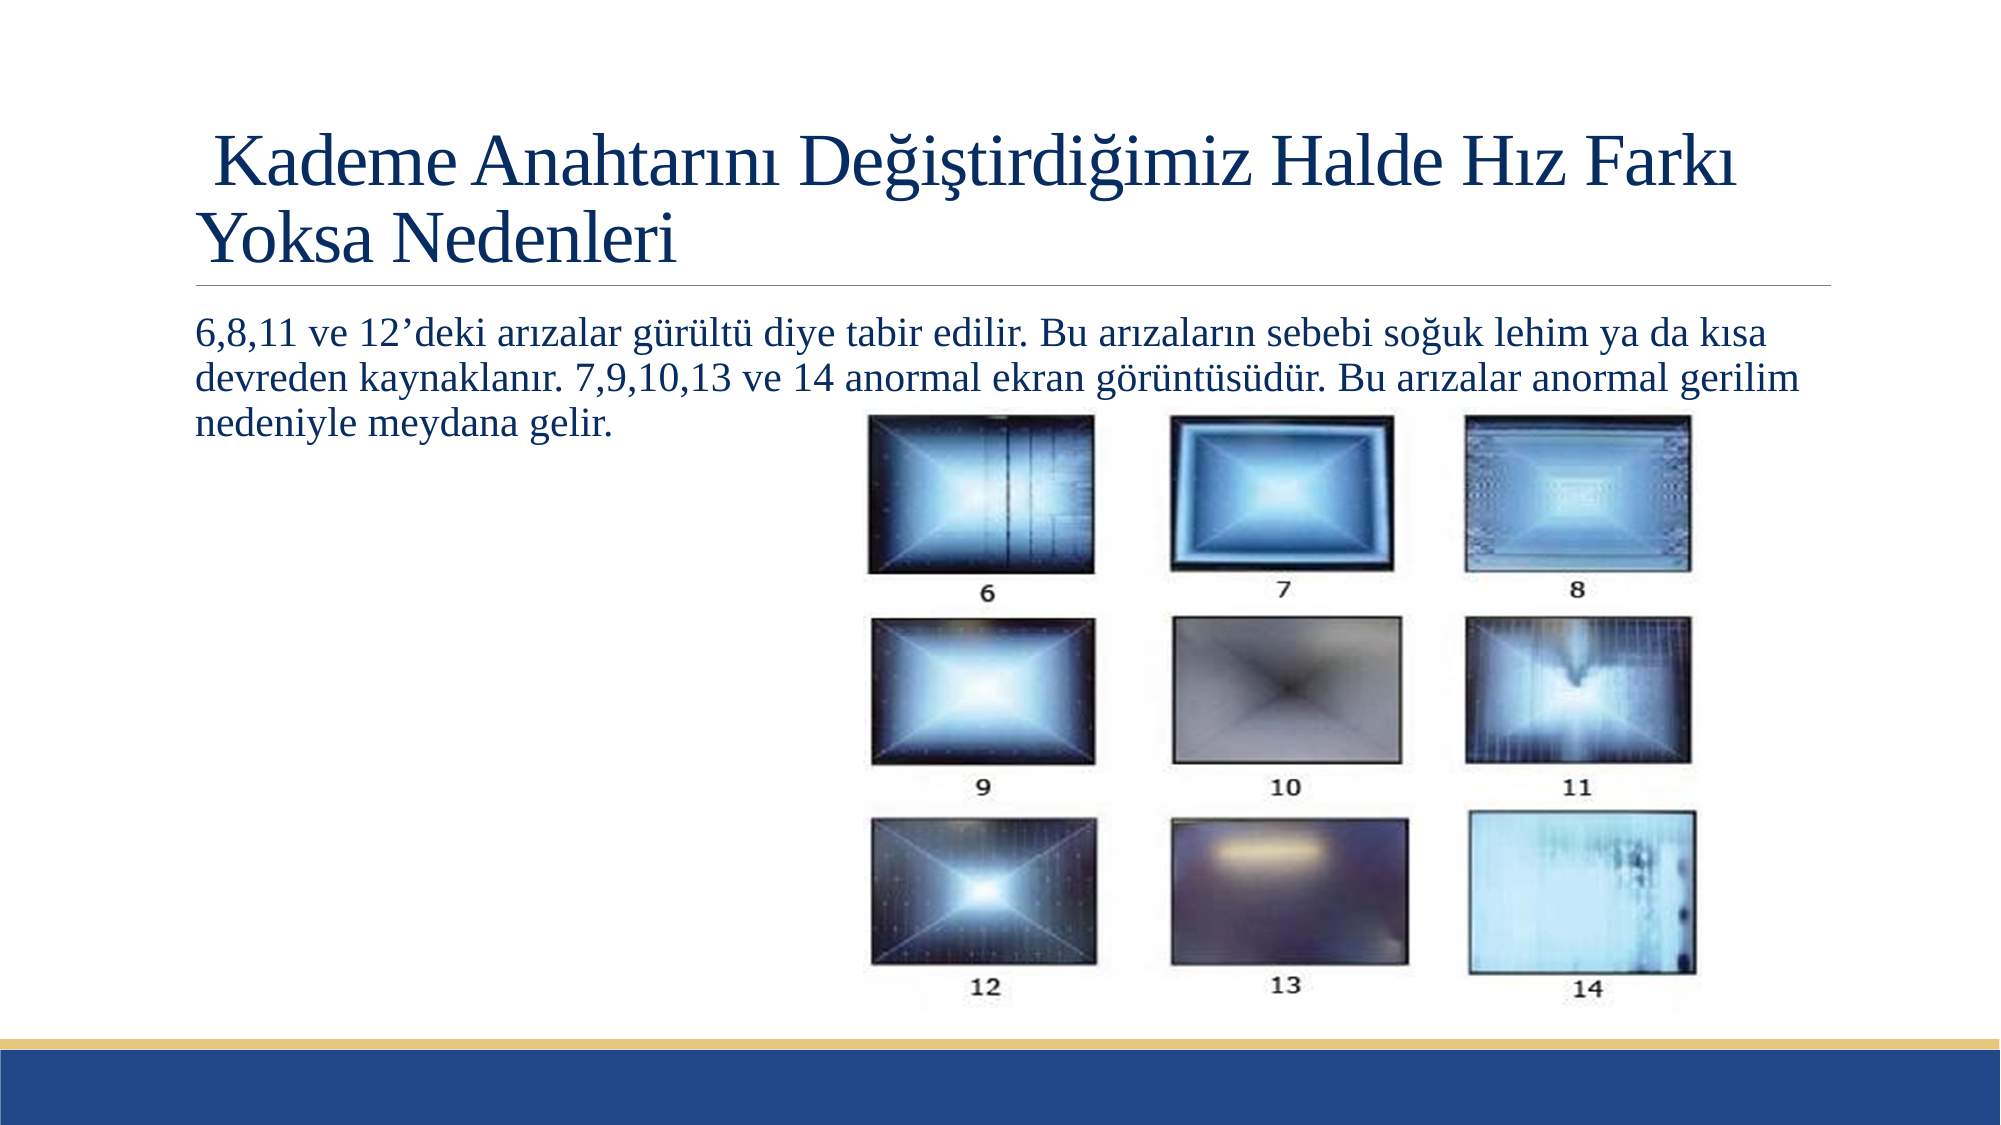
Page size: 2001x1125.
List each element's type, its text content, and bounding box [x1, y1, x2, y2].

picture [863, 407, 1703, 1014]
title Kademe Anahtarını Değiştirdiğimiz Halde Hız Farkı Yoksa Nedenleri [180, 47, 1830, 285]
list 6,8,11 ve 12’deki arızalar gürültü diye tabir edilir. Bu arızaların sebebi soğuk lehim ya da kısa devreden kaynaklanır. 7,9,10,13 ve 14 anormal ekran görüntüsüdür. Bu arızalar anormal gerilim nedeniyle meydana gelir. [180, 302, 1830, 963]
